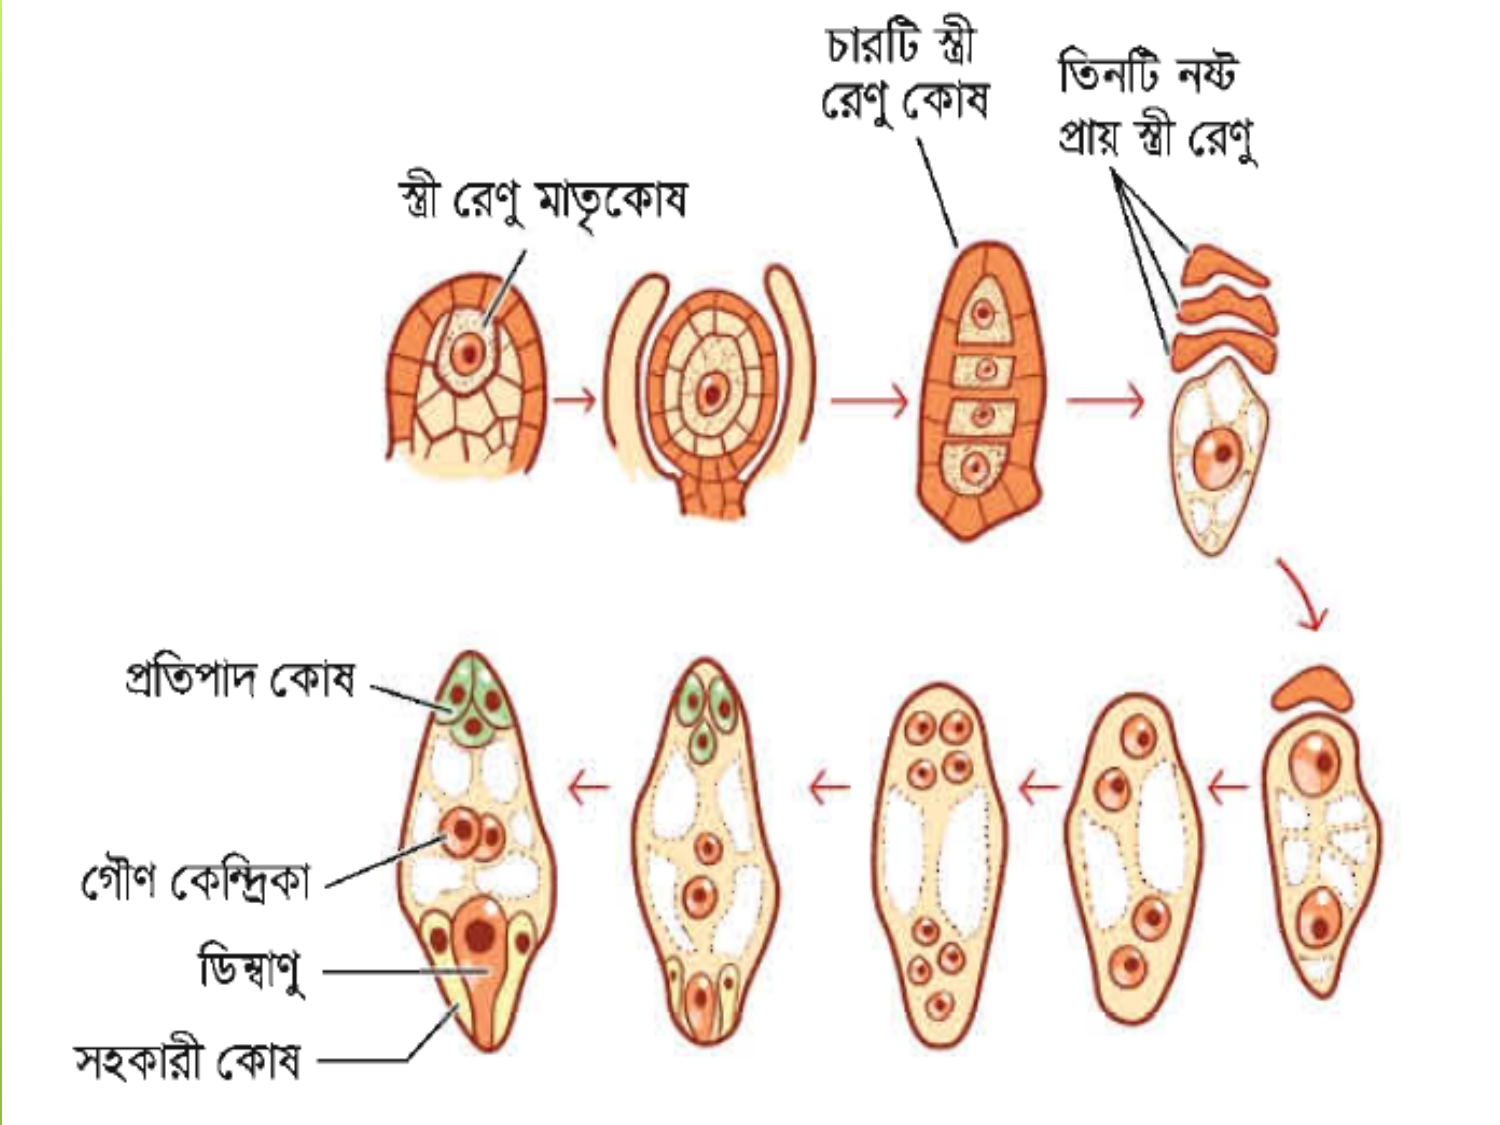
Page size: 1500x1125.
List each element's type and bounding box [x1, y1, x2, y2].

list [1, 0, 1500, 1125]
